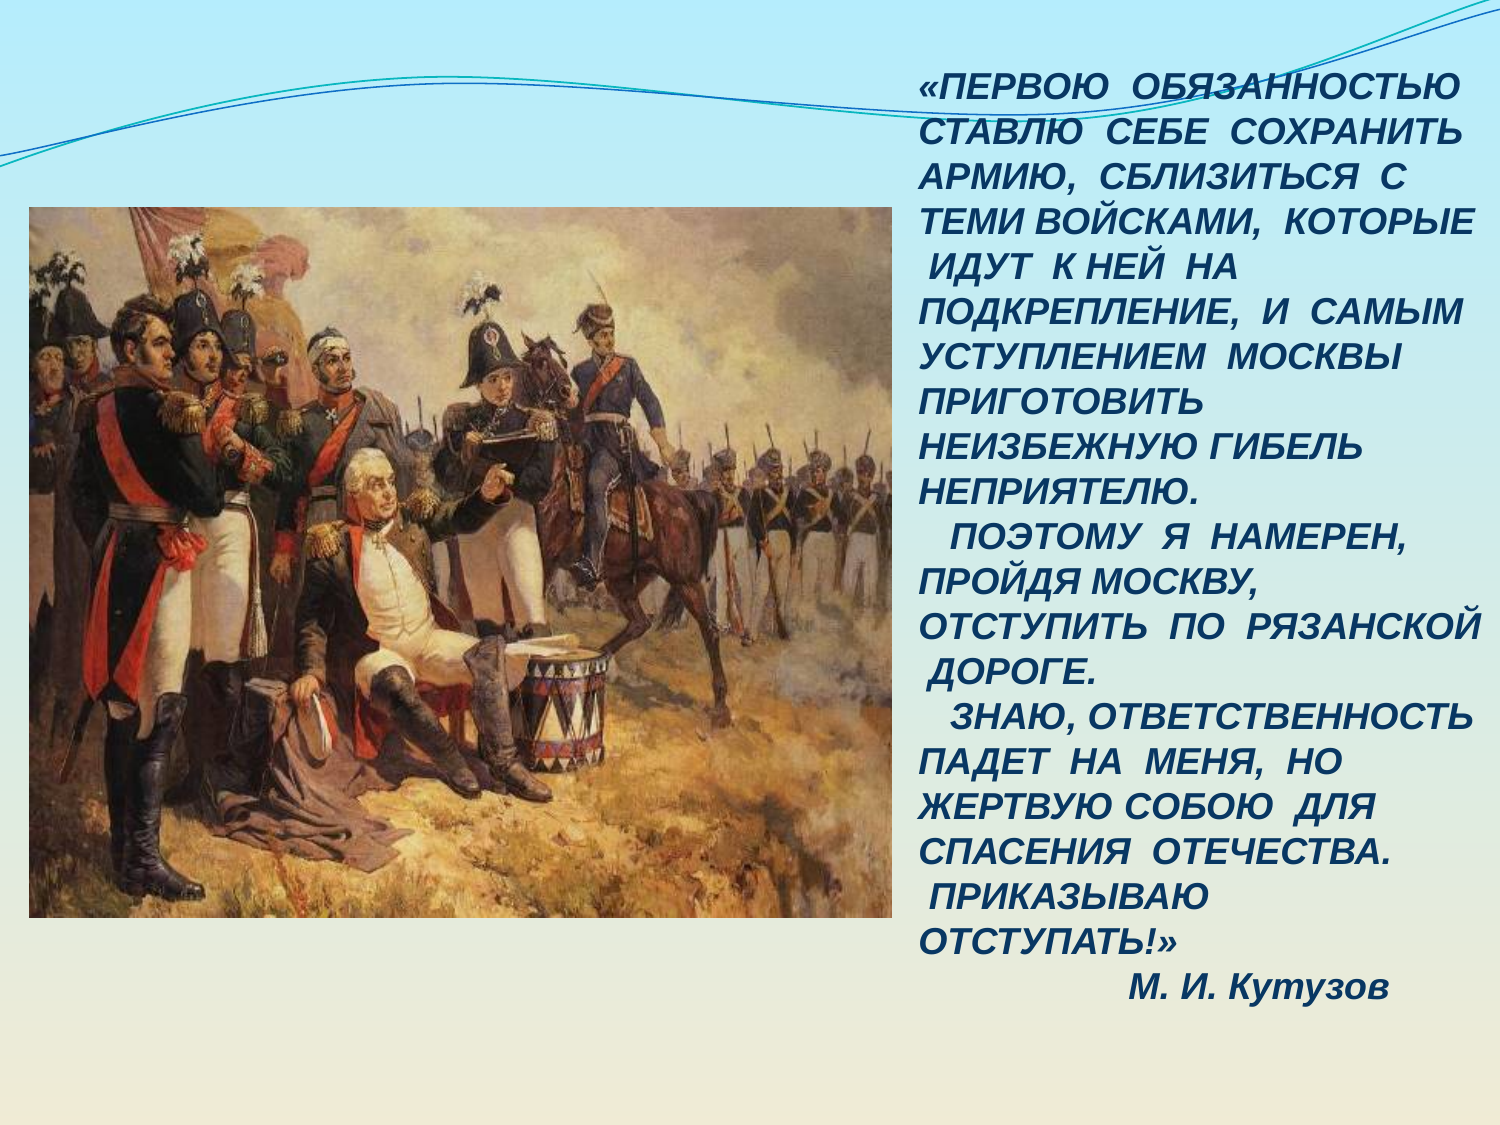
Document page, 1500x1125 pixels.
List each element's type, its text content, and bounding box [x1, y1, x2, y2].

text_box «ПЕРВОЮ ОБЯЗАННОСТЬЮ СТАВЛЮ СЕБЕ СОХРАНИТЬ АРМИЮ, СБЛИЗИТЬСЯ С ТЕМИ ВОЙСКАМИ, КОТОРЫЕ ИДУТ К НЕЙ НА ПОДКРЕПЛЕНИЕ, И САМЫМ УСТУПЛЕНИЕМ МОСКВЫ ПРИГОТОВИТЬ НЕИЗБЕЖНУЮ ГИБЕЛЬ НЕПРИЯТЕЛЮ. ПОЭТОМУ Я НАМЕРЕН, ПРОЙДЯ МОСКВУ, ОТСТУПИТЬ ПО РЯЗАНСКОЙ ДОРОГЕ. ЗНАЮ, ОТВЕТСТВЕННОСТЬ ПАДЕТ НА МЕНЯ, НО ЖЕРТВУЮ СОБОЮ ДЛЯ СПАСЕНИЯ ОТЕЧЕСТВА. ПРИКАЗЫВАЮ ОТСТУПАТЬ!» М. И. Кутузов [903, 54, 1500, 1015]
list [29, 207, 892, 918]
